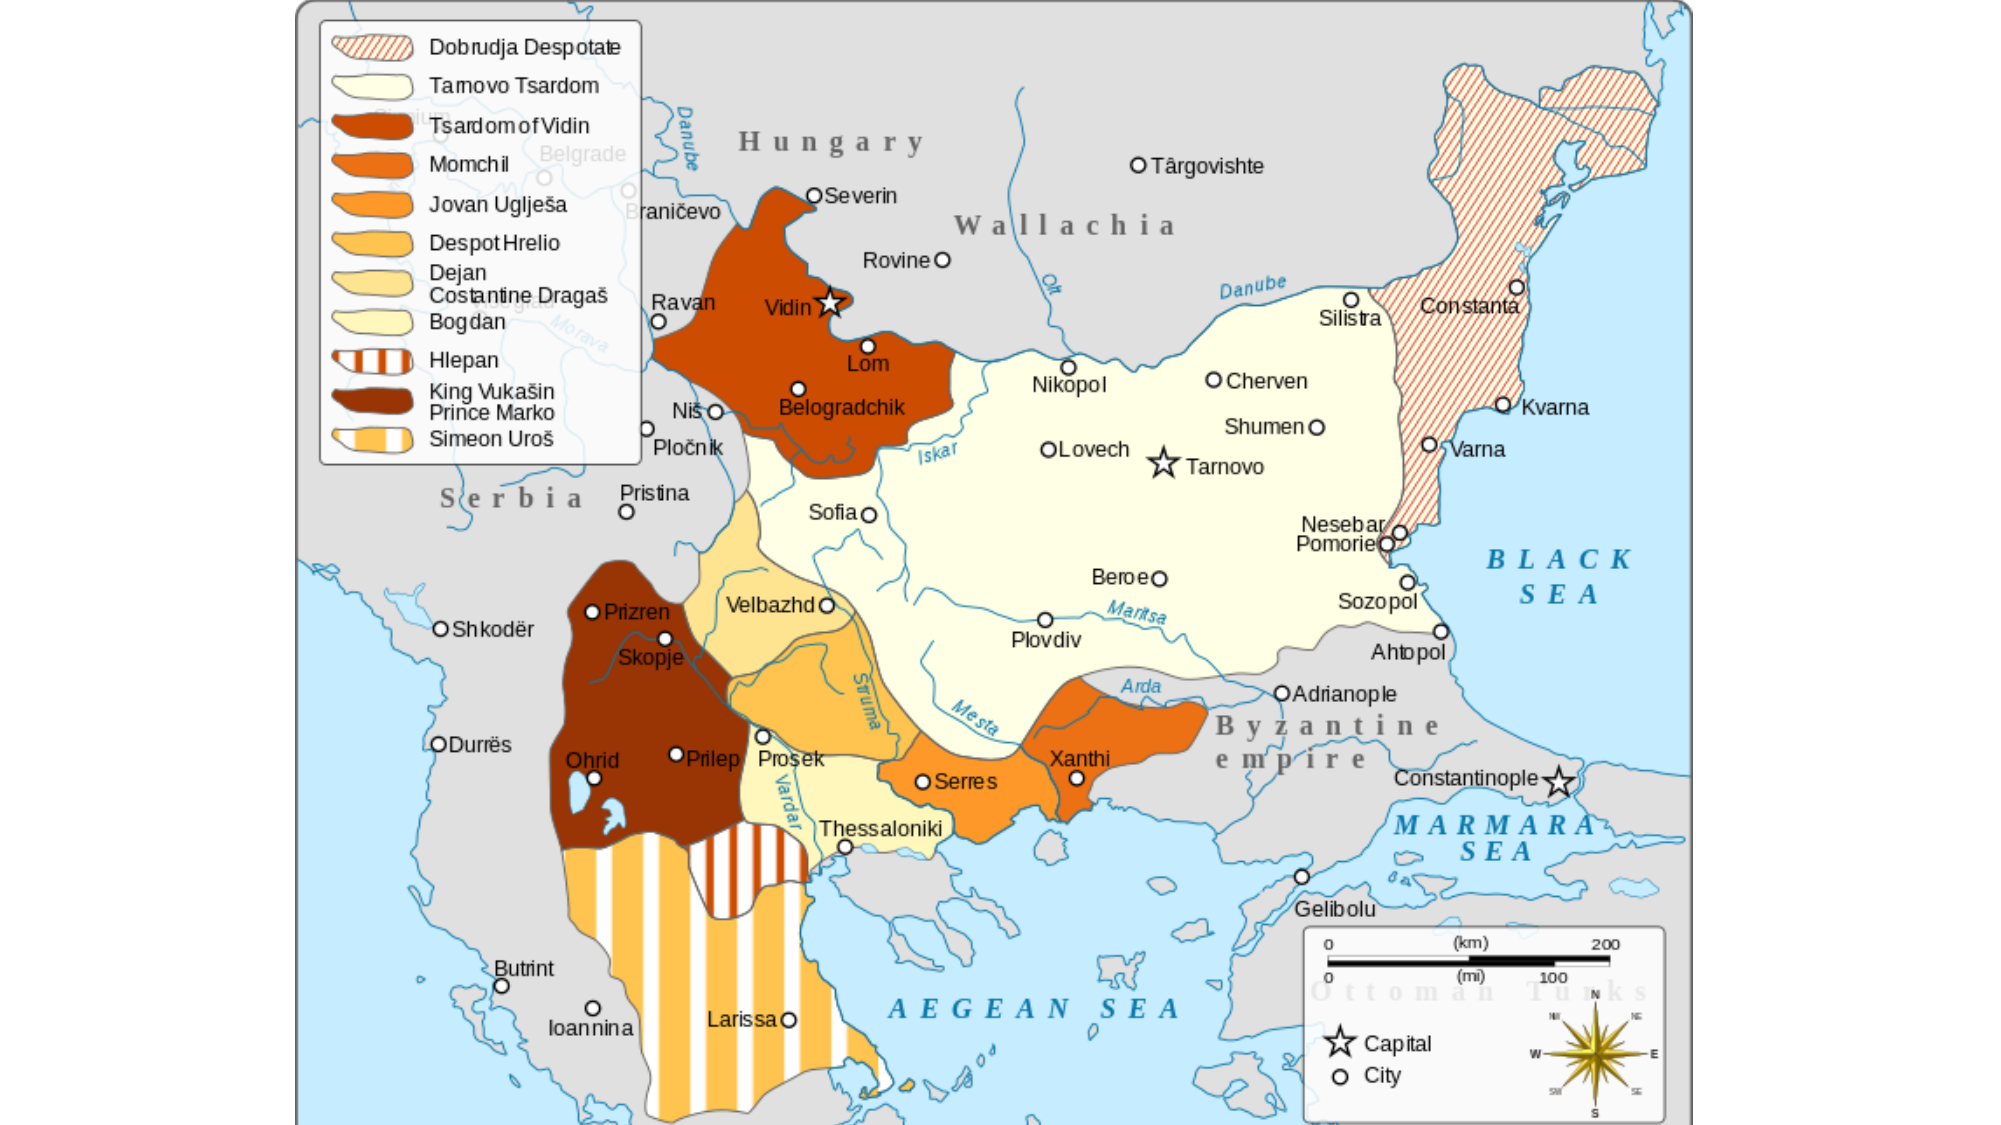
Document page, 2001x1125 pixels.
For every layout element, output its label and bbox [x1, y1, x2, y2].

picture [295, 0, 1693, 1125]
